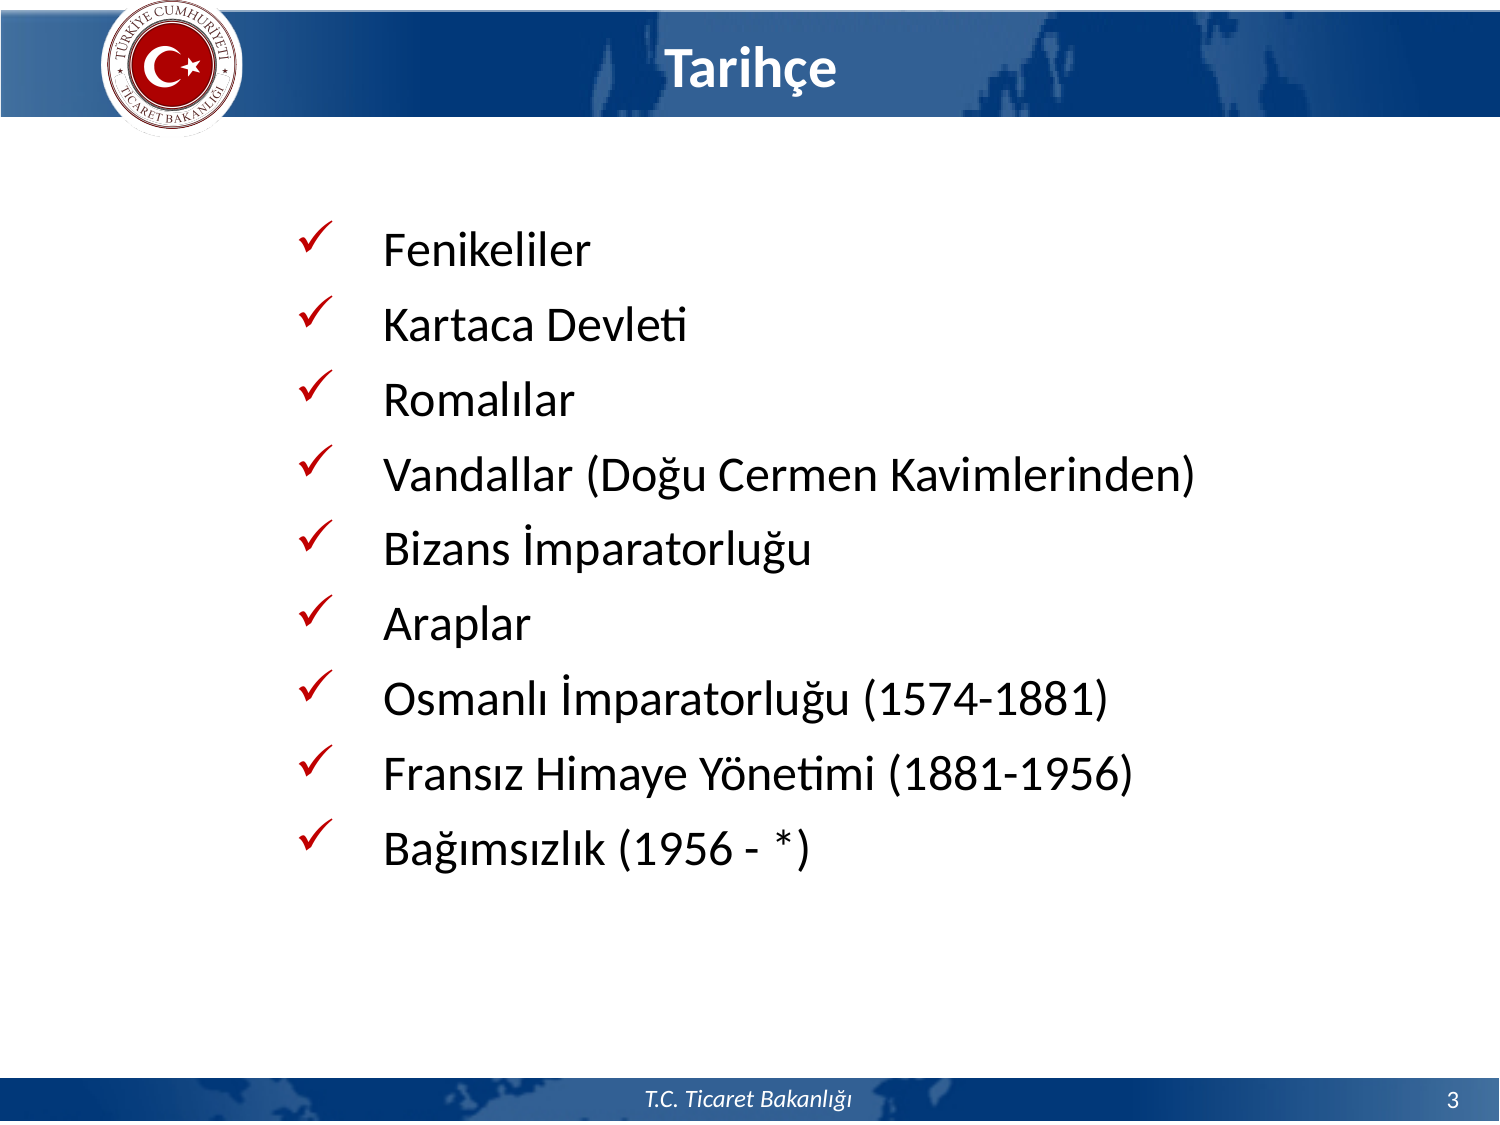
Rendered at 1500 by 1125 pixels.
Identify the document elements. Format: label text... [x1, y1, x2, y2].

slide_number 3 [1136, 1068, 1475, 1125]
picture [0, 0, 1500, 138]
picture [0, 1078, 1136, 1121]
text_box Tarihçe [2, 21, 1500, 107]
text_box Fenikeliler Kartaca Devleti Romalılar Vandallar (Doğu Cermen Kavimlerinden) Bizans İmparatorluğu Araplar Osmanlı İmparatorluğu (1574-1881) Fransız Himaye Yönetimi (1881-1956) Bağımsızlık (1956 - *) [264, 215, 1313, 1008]
picture [1475, 1078, 1499, 1121]
